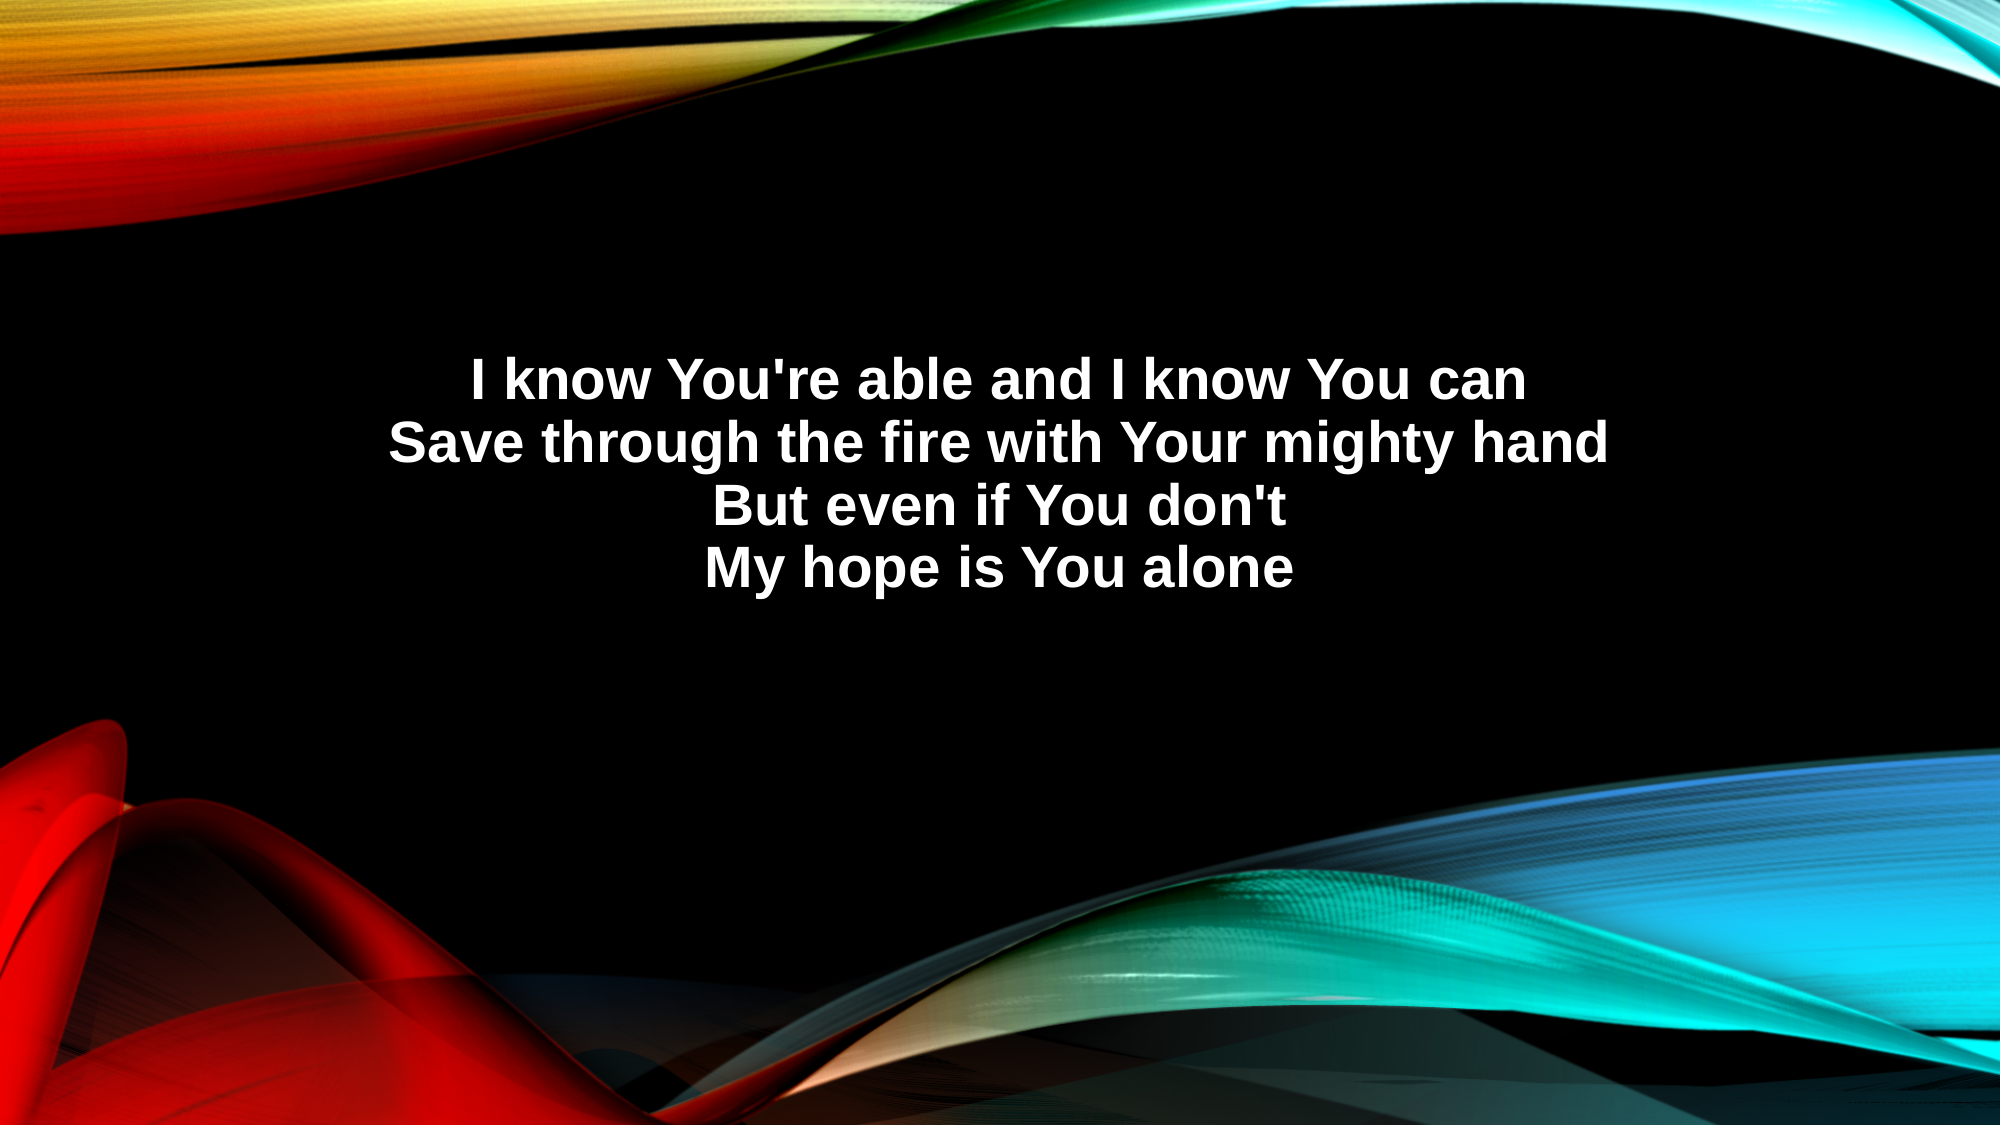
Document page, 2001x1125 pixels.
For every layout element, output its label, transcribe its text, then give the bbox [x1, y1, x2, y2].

subtitle I know You're able and I know You can Save through the fire with Your mighty hand But even if You don't My hope is You alone [0, 0, 2000, 1125]
